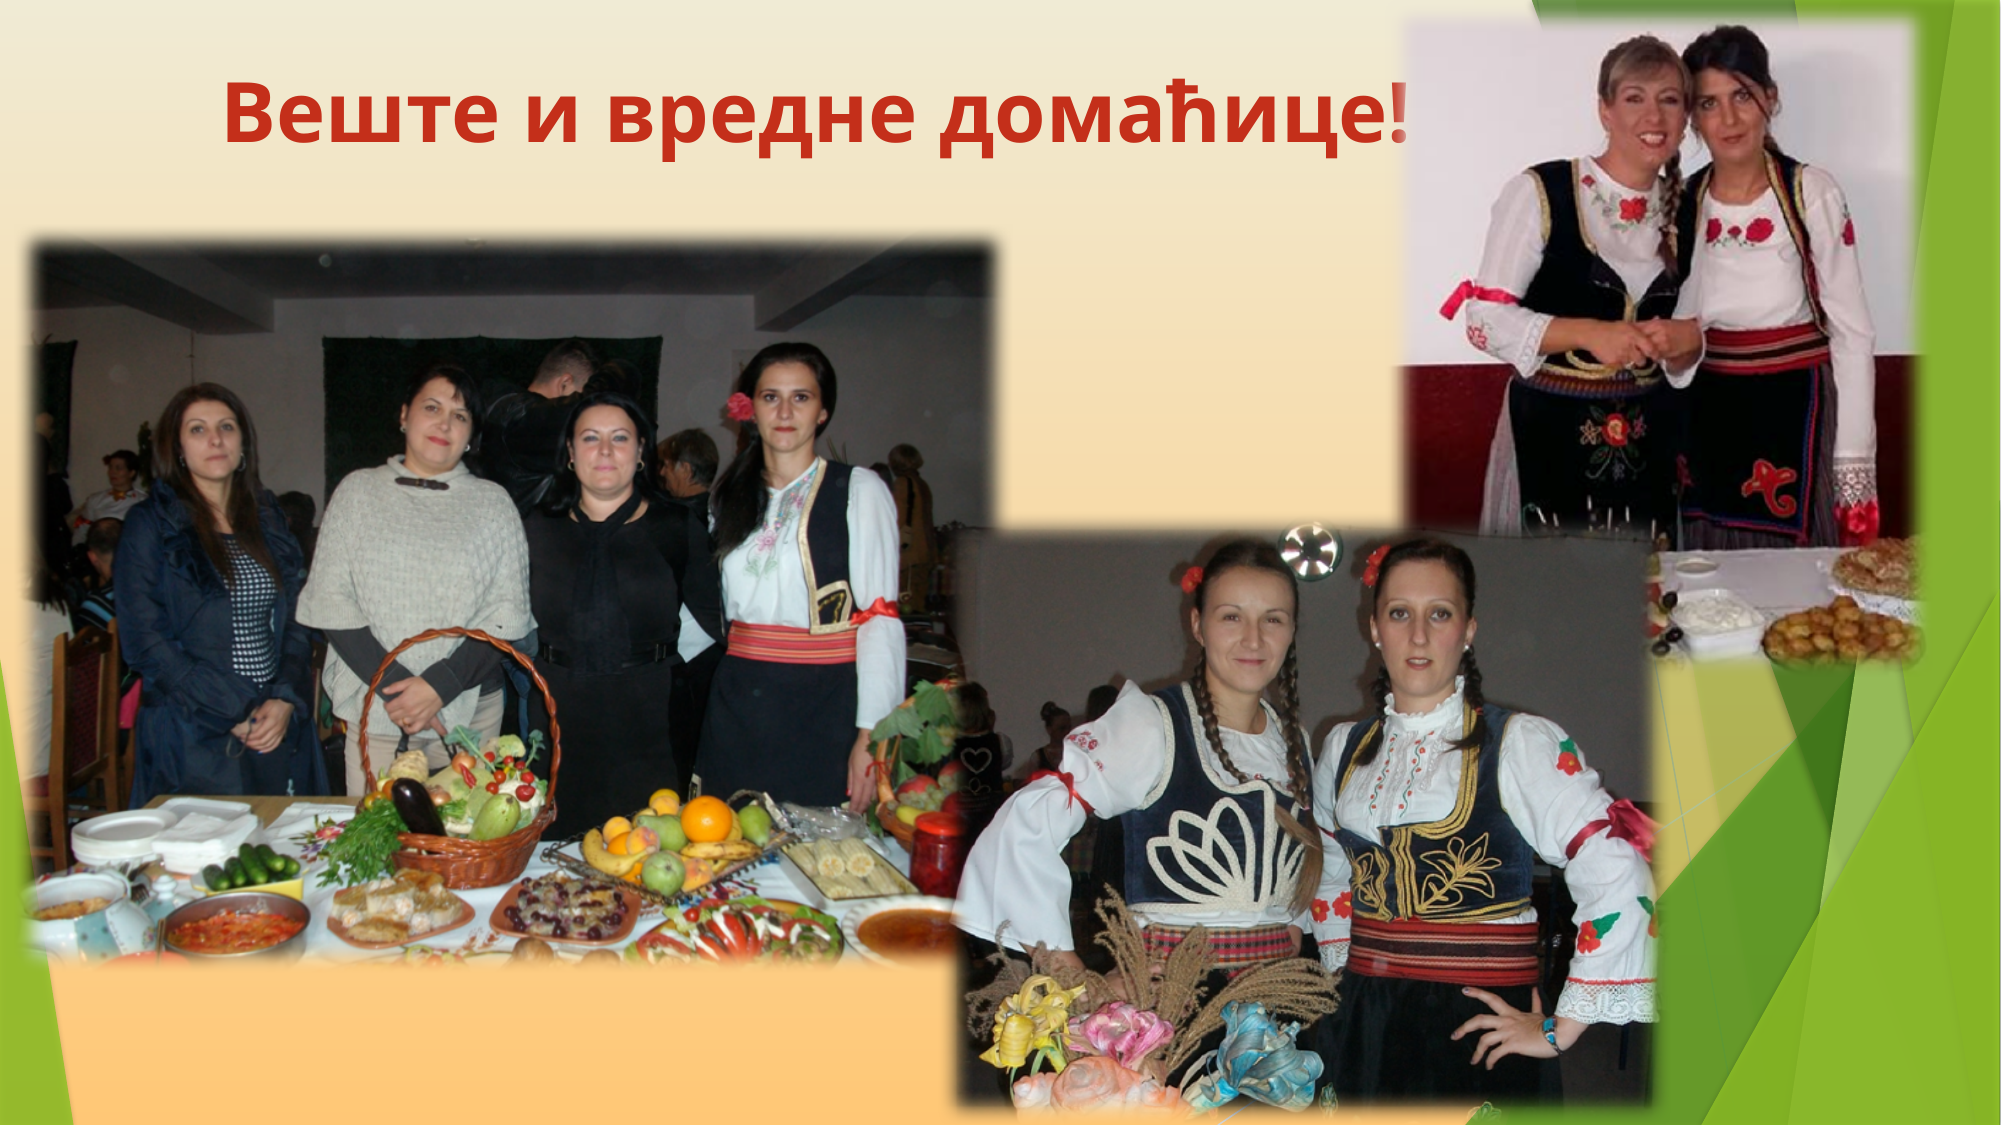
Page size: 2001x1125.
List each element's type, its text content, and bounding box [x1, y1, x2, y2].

title Веште и вредне домаћице! [111, 51, 1380, 269]
picture [938, 0, 1934, 1125]
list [13, 222, 1015, 975]
